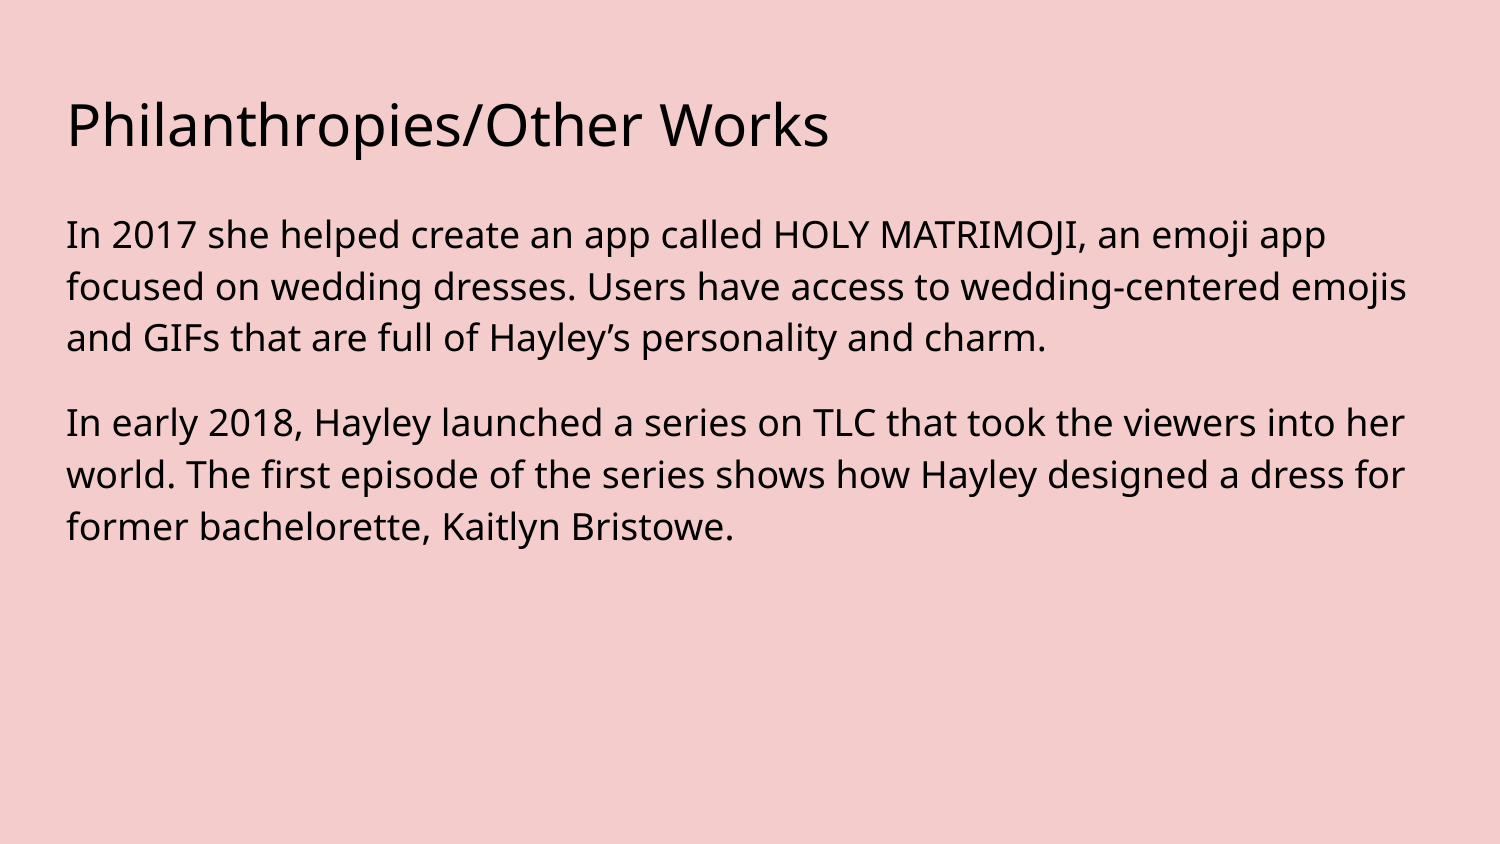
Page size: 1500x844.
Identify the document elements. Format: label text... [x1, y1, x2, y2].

list In 2017 she helped create an app called HOLY MATRIMOJI, an emoji app focused on wedding dresses. Users have access to wedding-centered emojis and GIFs that are full of Hayley’s personality and charm. In early 2018, Hayley launched a series on TLC that took the viewers into her world. The first episode of the series shows how Hayley designed a dress for former bachelorette, Kaitlyn Bristowe. [51, 189, 1449, 750]
title Philanthropies/Other Works [51, 72, 1449, 167]
